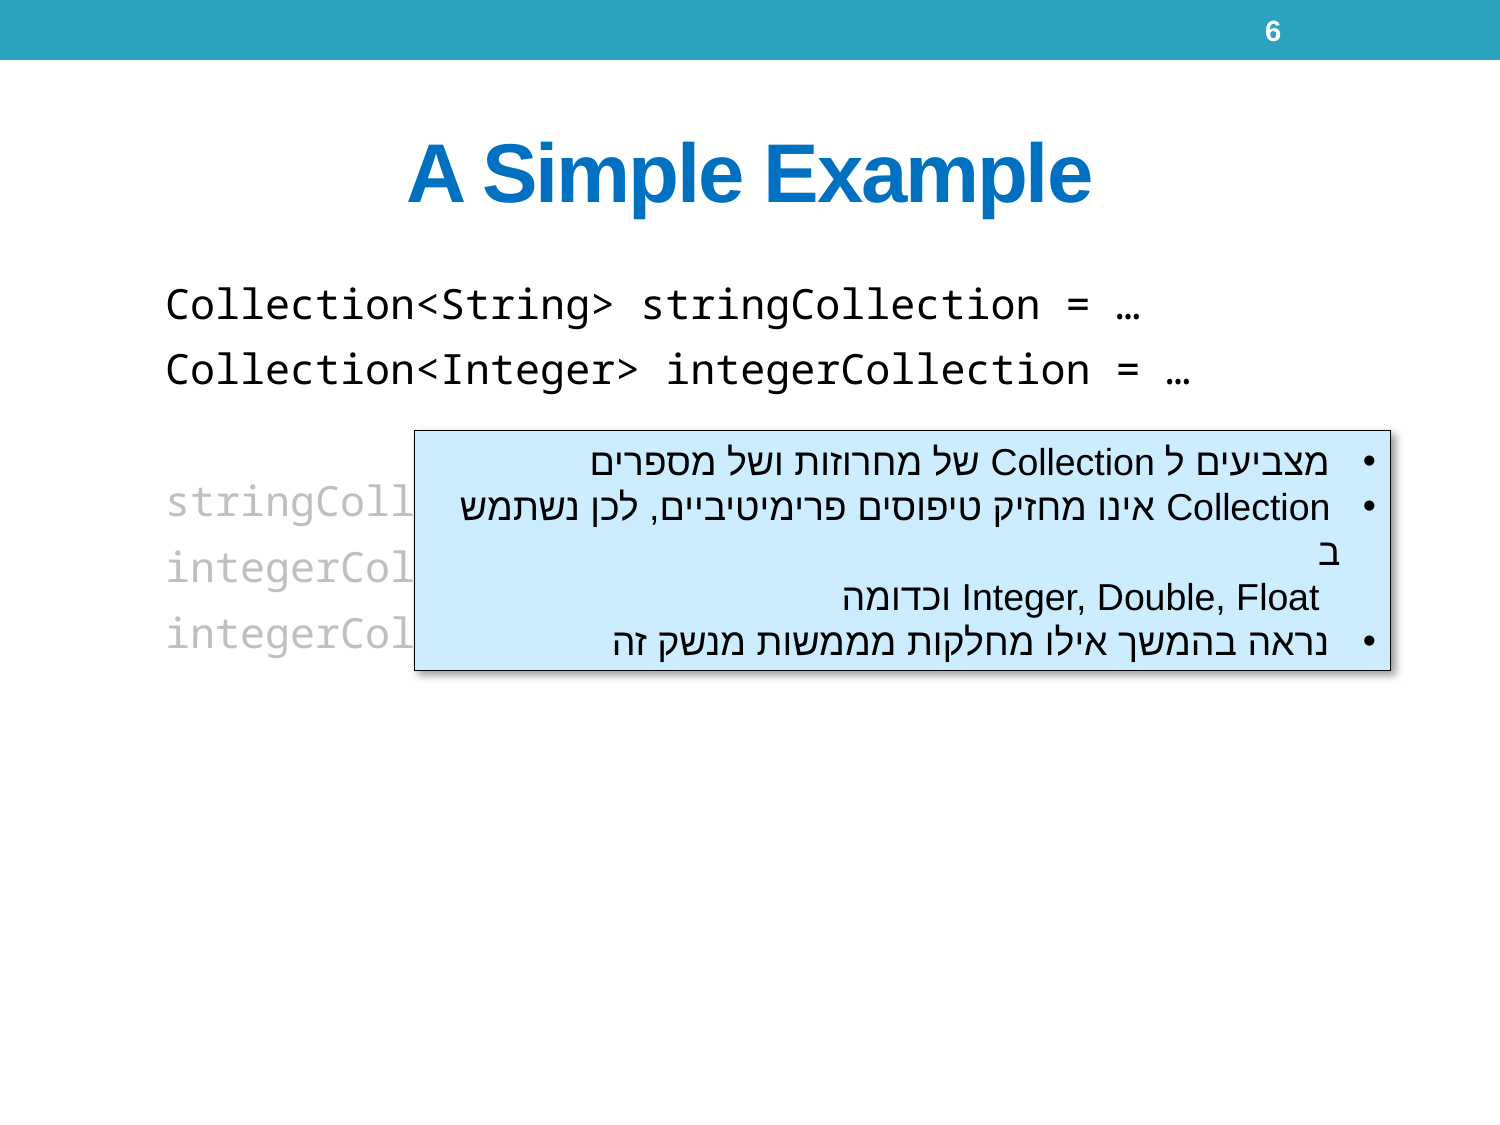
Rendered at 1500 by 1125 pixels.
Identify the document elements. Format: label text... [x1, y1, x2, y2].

slide_number 6 [1250, 3, 1425, 57]
title A Simple Example [75, 87, 1425, 250]
text_box מצביעים ל Collection של מחרוזות ושל מספרים Collection אינו מחזיק טיפוסים פרימיטיביים, לכן נשתמש ב Integer, Double, Float וכדומה נראה בהמשך אילו מחלקות מממשות מנשק זה [414, 430, 1391, 671]
list Collection<String> stringCollection = … Collection<Integer> integerCollection = … stringCollection.add("Hello"); integerCollection.add(5); integerCollection.add(new Integer(6)); [150, 262, 1459, 1006]
